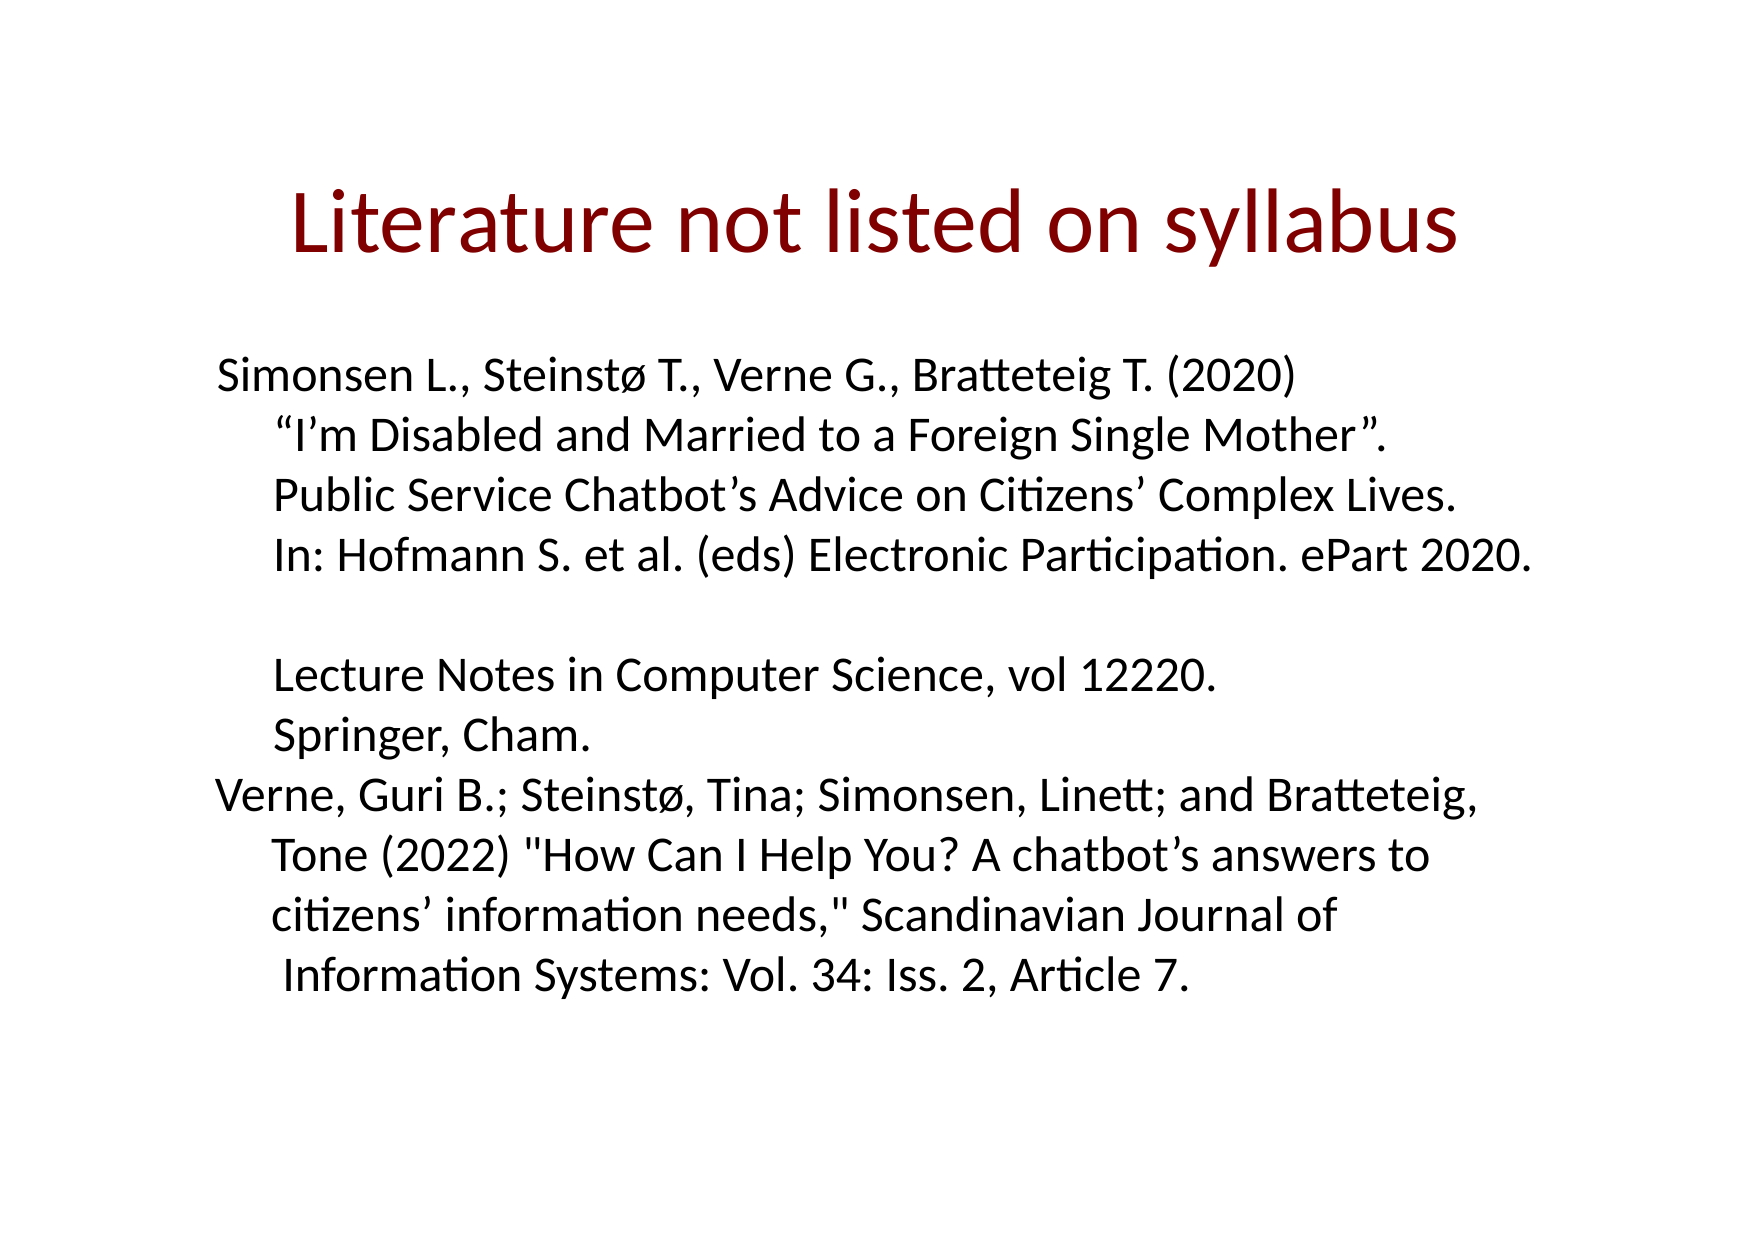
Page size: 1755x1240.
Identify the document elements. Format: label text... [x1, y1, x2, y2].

title Literature not listed on syllabus [288, 161, 1466, 332]
list Simonsen L., Steinstø T., Verne G., Bratteteig T. (2020) “I’m Disabled and Married to a Foreign Single Mother”. Public Service Chatbot’s Advice on Citizens’ Complex Lives. In: Hofmann S. et al. (eds) Electronic Participation. ePart 2020. Lecture Notes in Computer Science, vol 12220. Springer, Cham. Verne, Guri B.; Steinstø, Tina; Simonsen, Linett; and Bratteteig, Tone (2022) "How Can I Help You? A chatbot’s answers to citizens’ information needs," Scandinavian Journal of Information Systems: Vol. 34: Iss. 2, Article 7. [214, 332, 1540, 1208]
